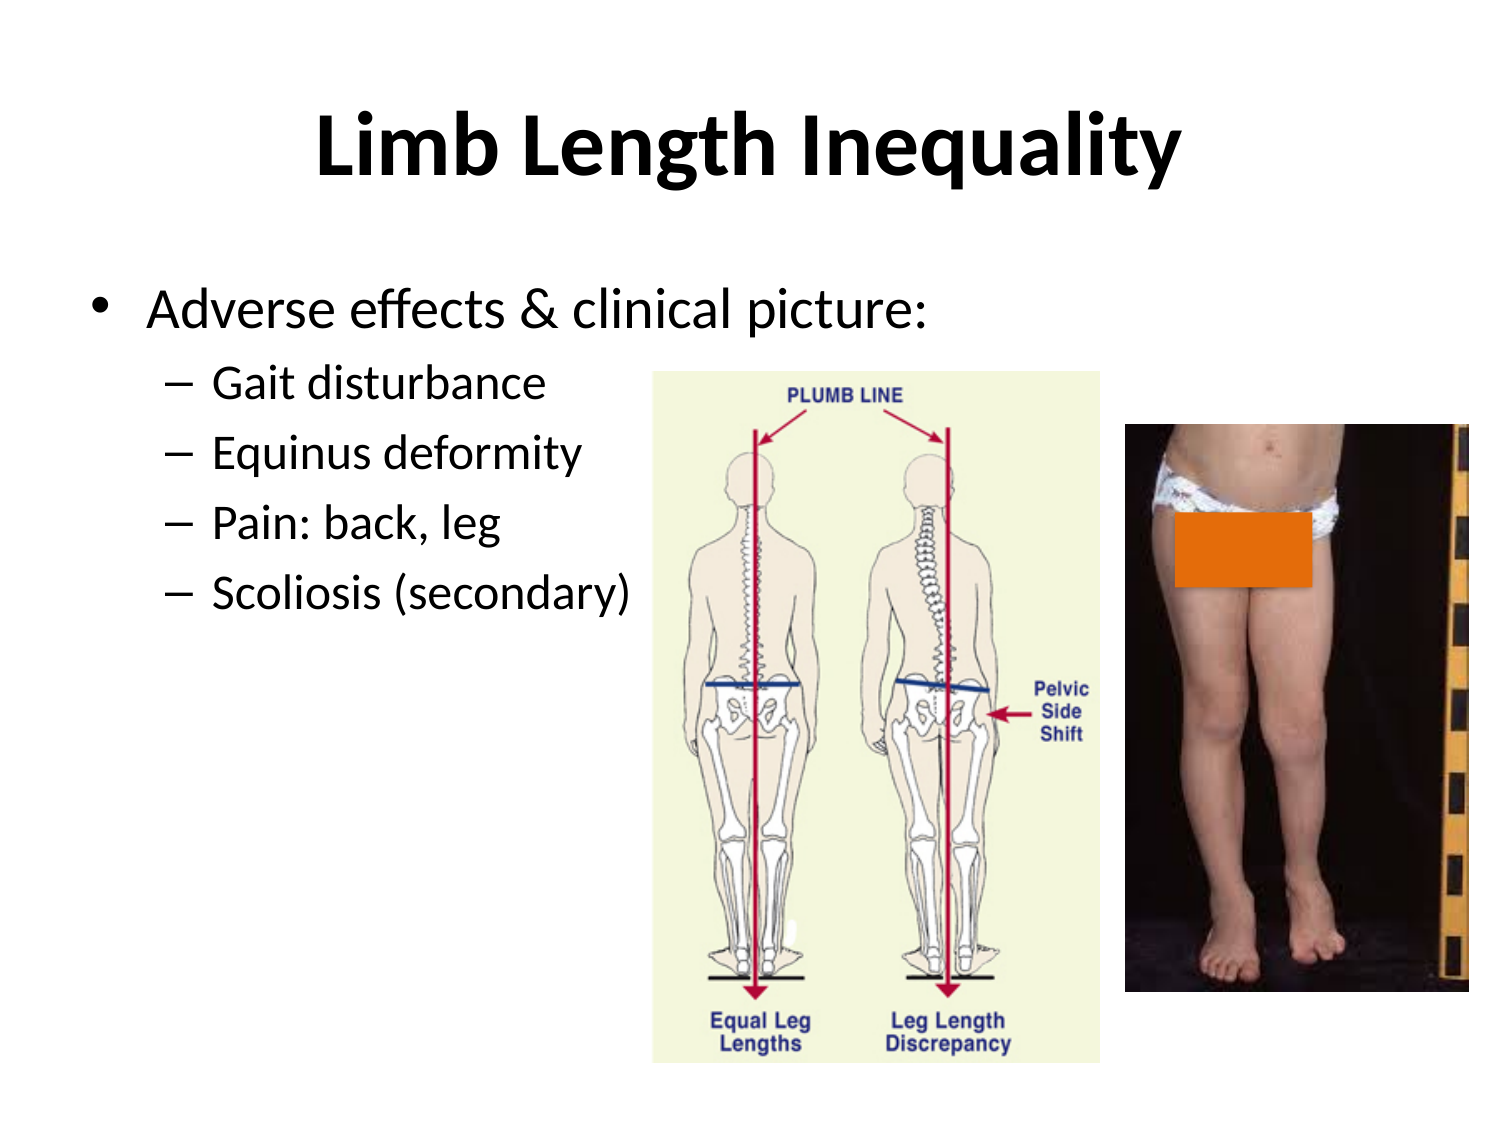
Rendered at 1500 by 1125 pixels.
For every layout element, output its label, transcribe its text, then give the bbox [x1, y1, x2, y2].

picture [1124, 424, 1470, 992]
list Adverse effects & clinical picture: Gait disturbance Equinus deformity Pain: back, leg Scoliosis (secondary) [75, 262, 1100, 1005]
picture [649, 371, 1101, 1063]
title Limb Length Inequality [75, 45, 1425, 233]
